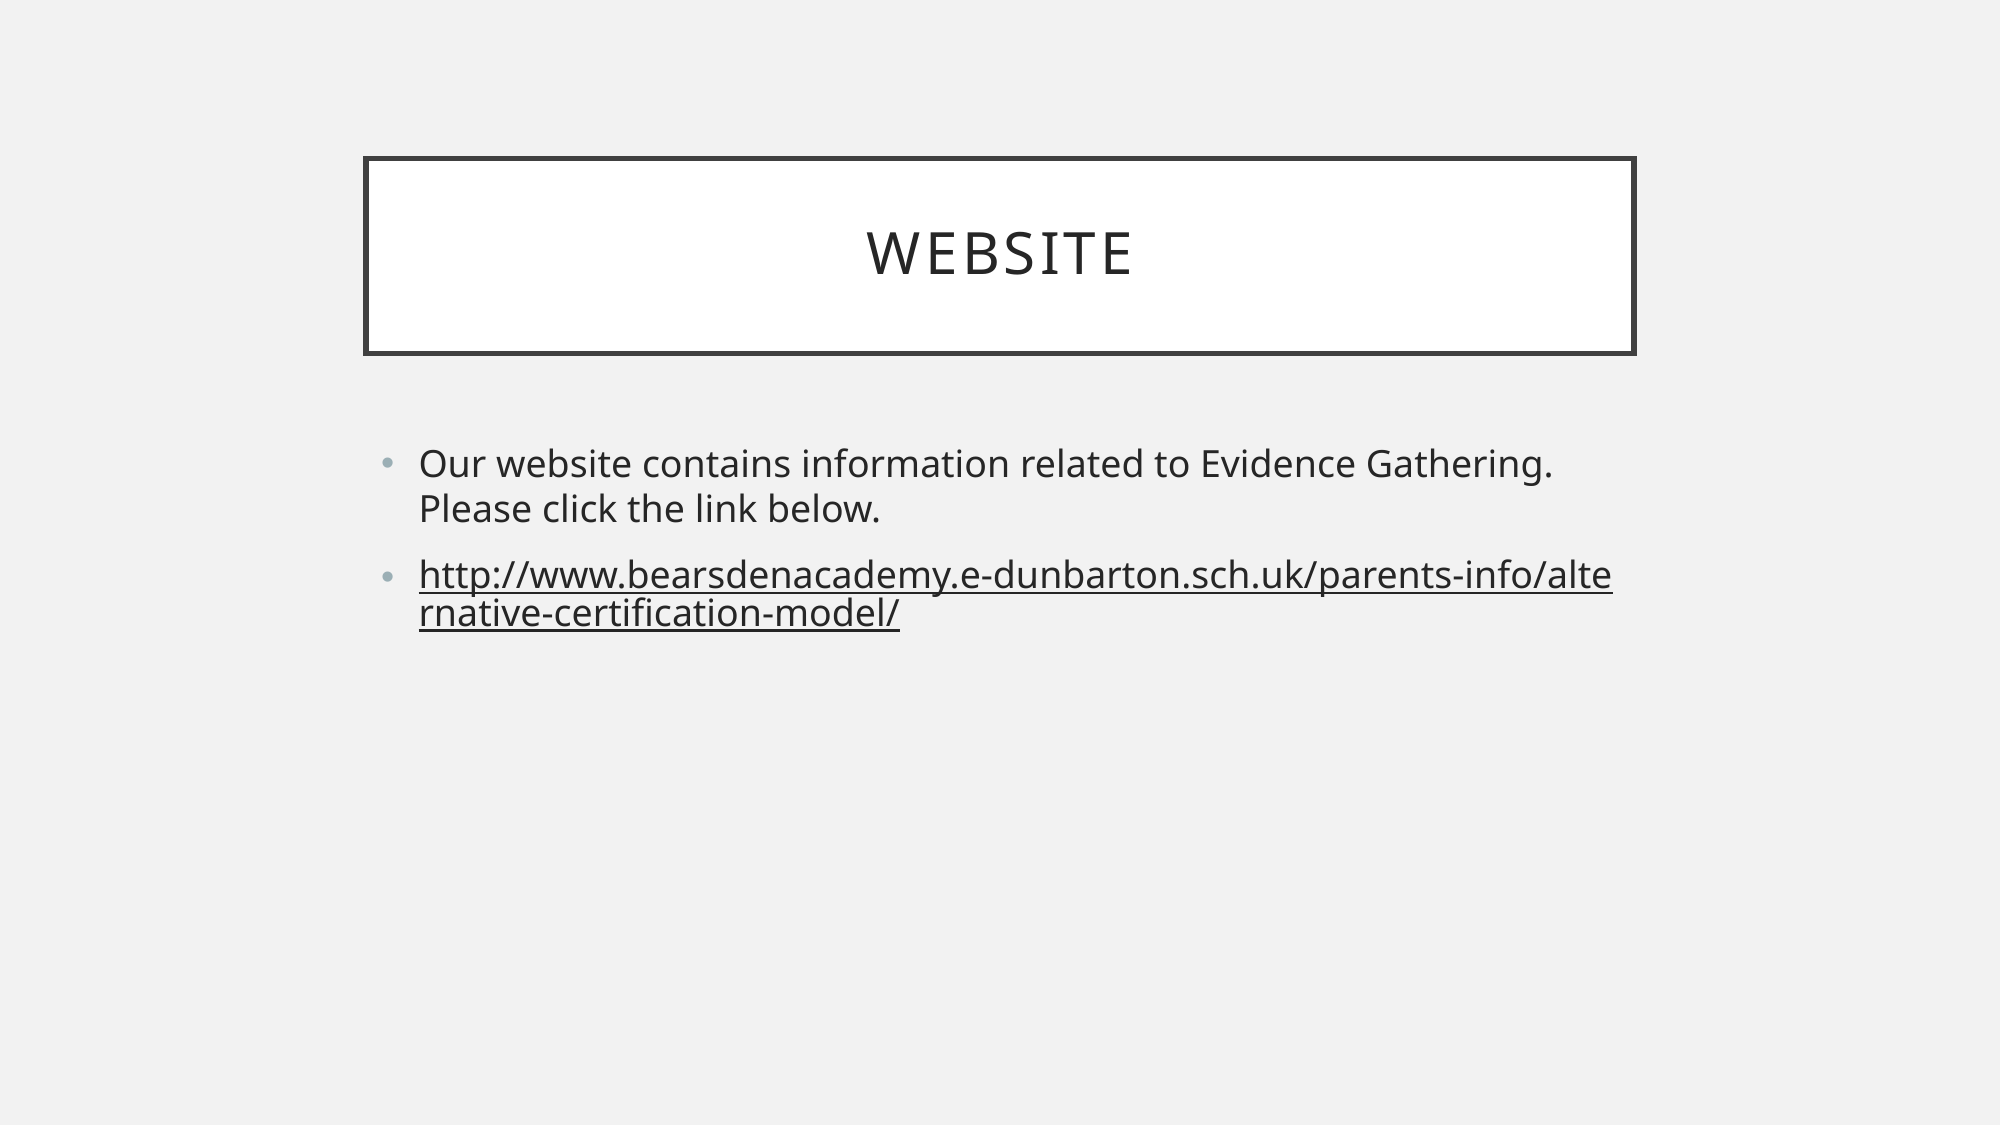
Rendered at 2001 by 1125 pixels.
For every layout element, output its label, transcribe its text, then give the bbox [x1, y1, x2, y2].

title Website [363, 156, 1637, 356]
list Our website contains information related to Evidence Gathering. Please click the link below. http://www.bearsdenacademy.e-dunbarton.sch.uk/parents-info/alternative-certification-model/ [366, 432, 1634, 942]
